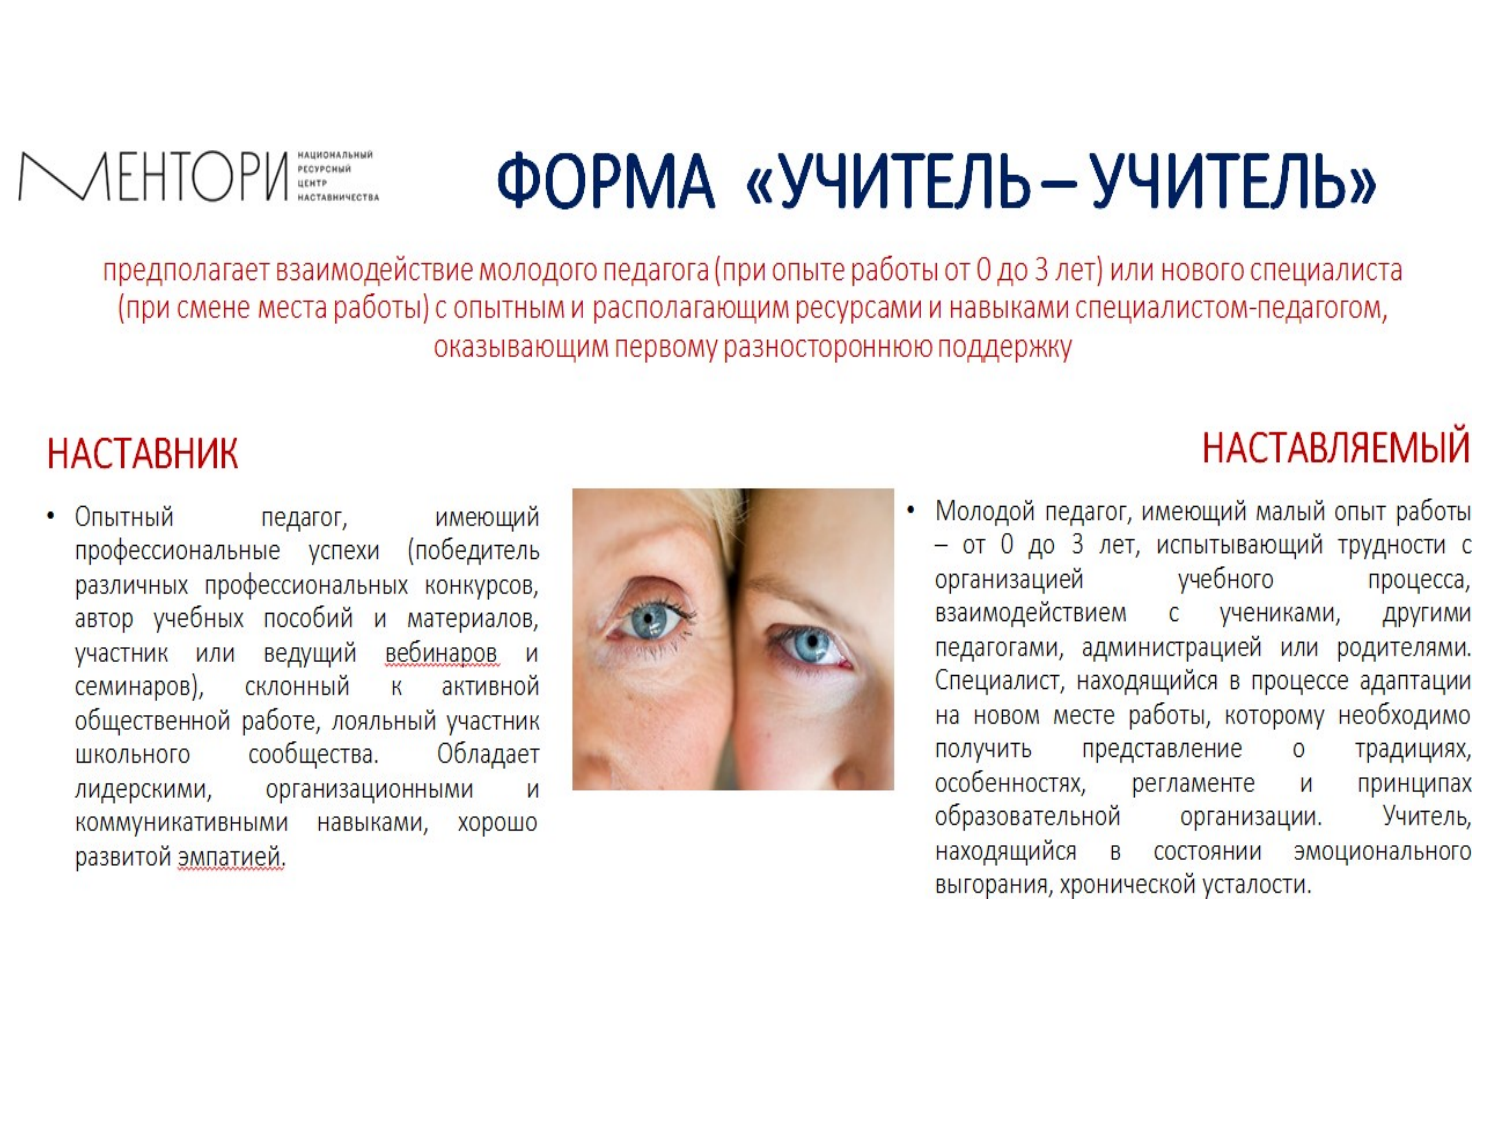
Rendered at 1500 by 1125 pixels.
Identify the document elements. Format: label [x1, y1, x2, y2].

picture [17, 149, 1473, 899]
